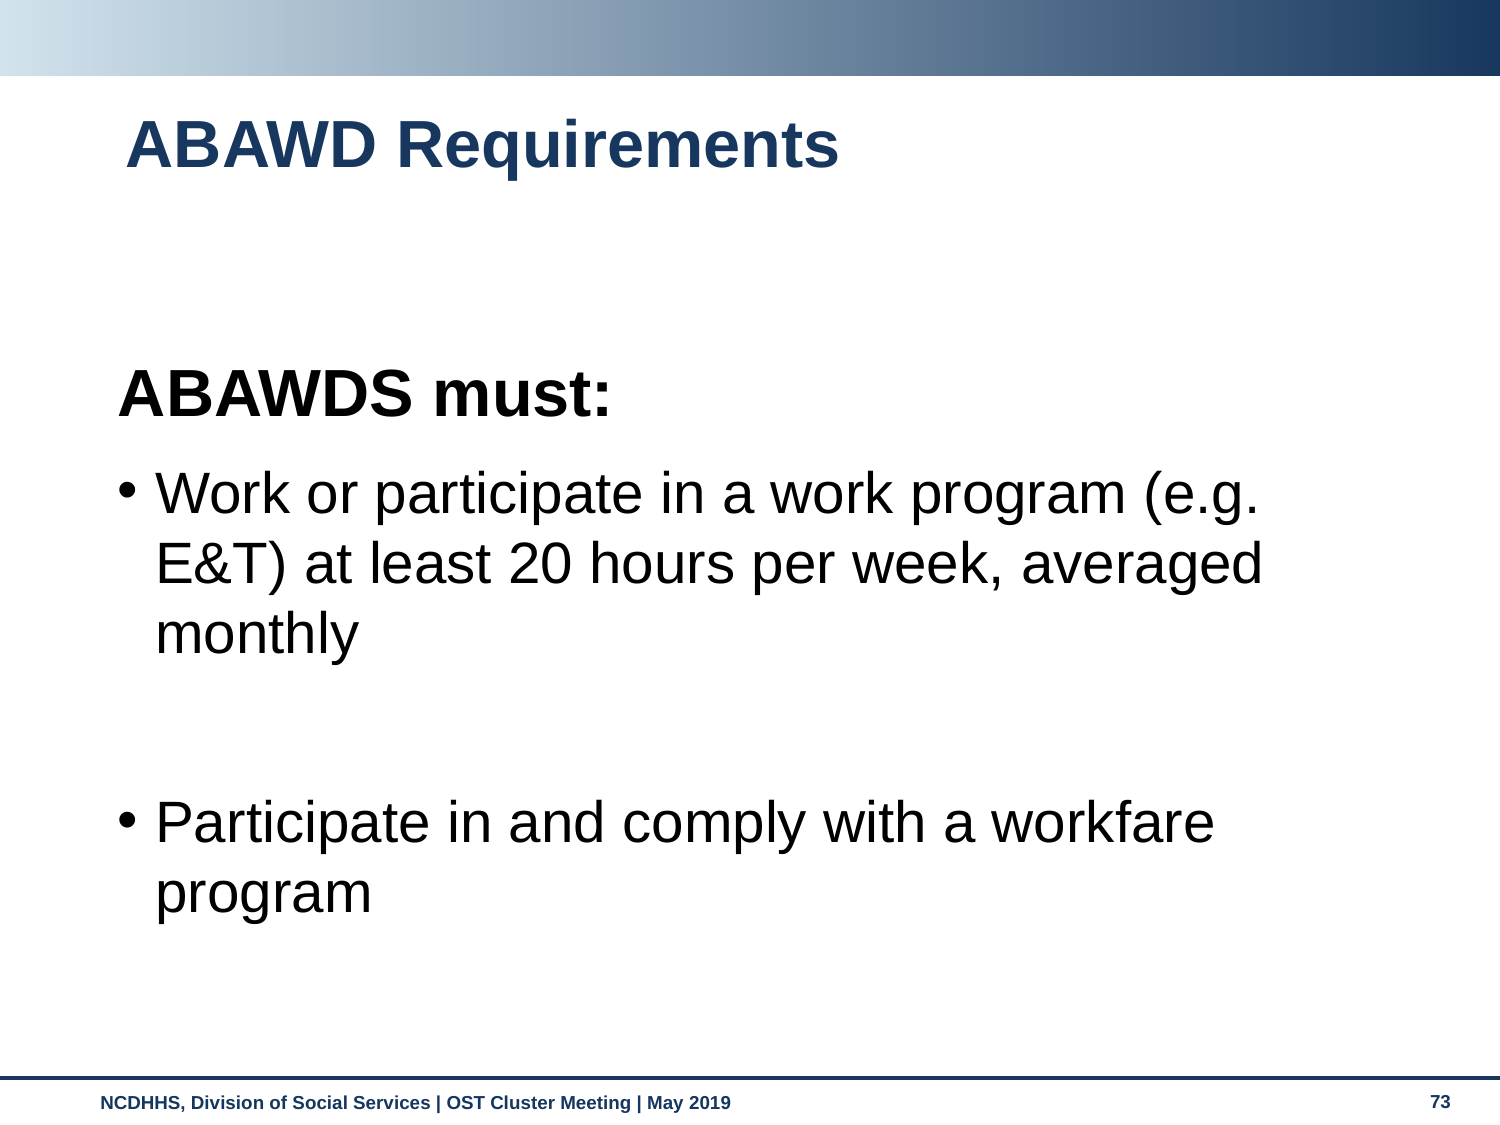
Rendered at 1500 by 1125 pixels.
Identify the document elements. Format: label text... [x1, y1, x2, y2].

title ABAWD Requirements [110, 102, 1398, 193]
list ABAWDS must: Work or participate in a work program (e.g. E&T) at least 20 hours per week, averaged monthly Participate in and comply with a workfare program [103, 237, 1398, 1025]
